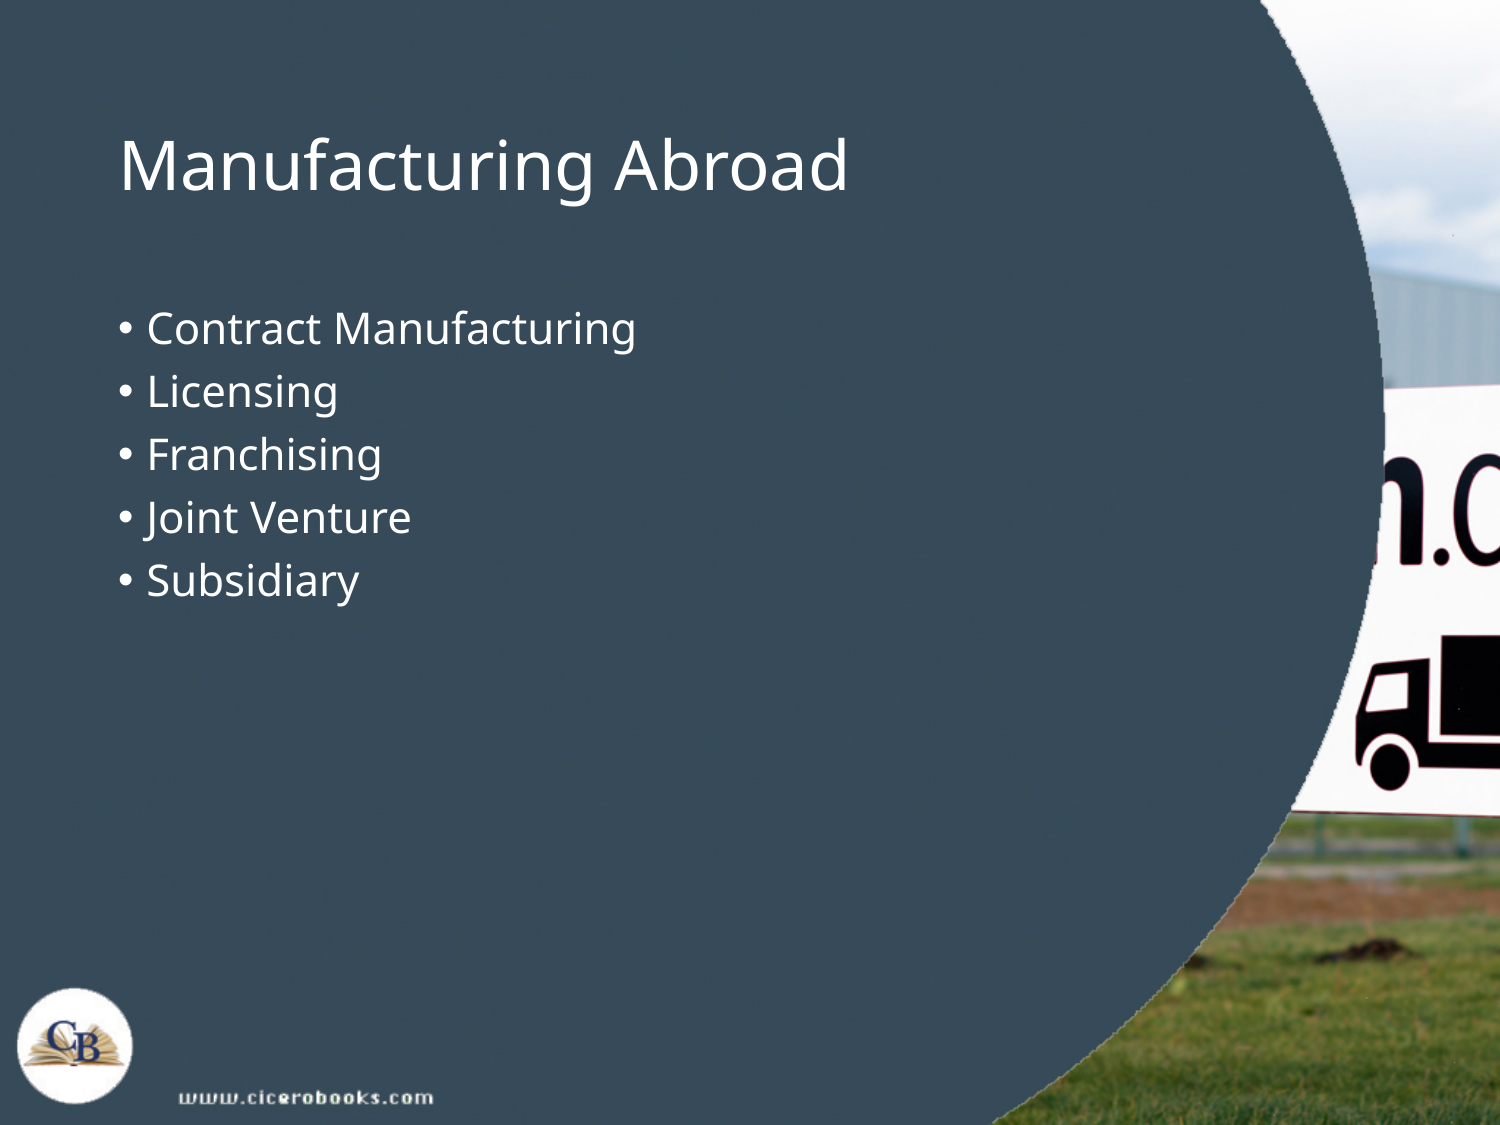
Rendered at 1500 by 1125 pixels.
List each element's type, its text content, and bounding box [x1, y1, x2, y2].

list Contract Manufacturing Licensing Franchising Joint Venture Subsidiary [103, 299, 1397, 1014]
picture [0, 0, 1500, 1125]
title Manufacturing Abroad [103, 59, 1397, 278]
